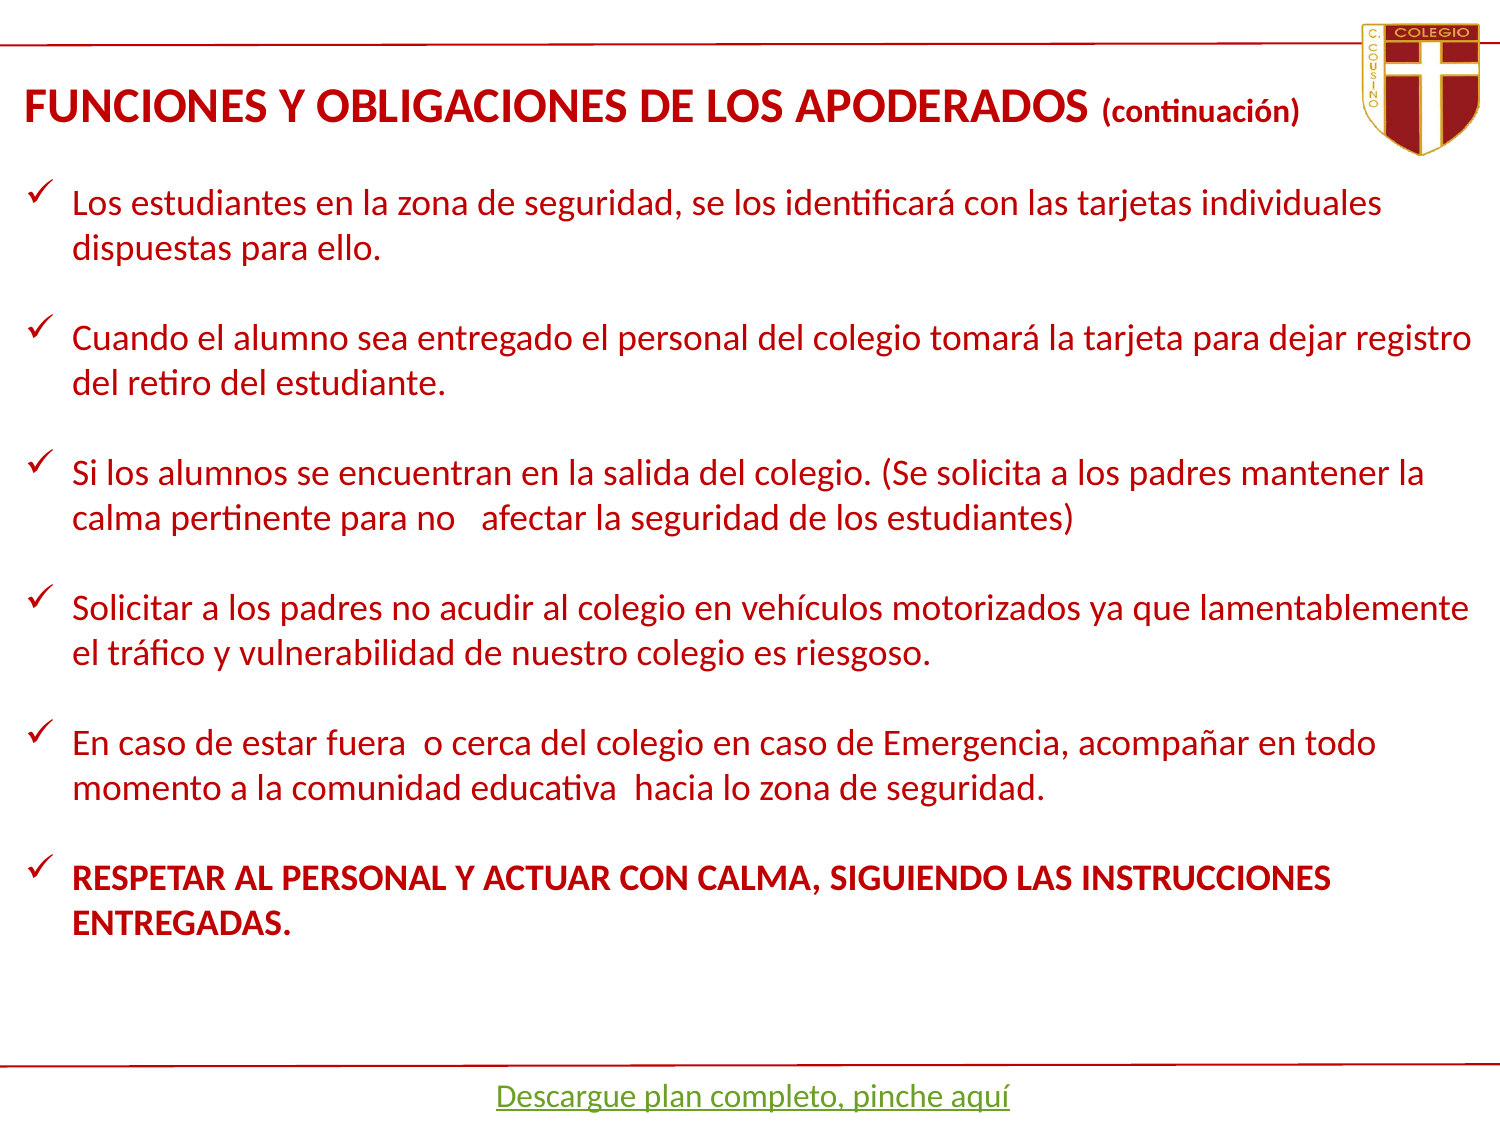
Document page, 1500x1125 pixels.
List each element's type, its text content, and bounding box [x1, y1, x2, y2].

text_box Descargue plan completo, pinche aquí [481, 1067, 1044, 1122]
text_box FUNCIONES Y OBLIGACIONES DE LOS APODERADOS (continuación) Los estudiantes en la zona de seguridad, se los identificará con las tarjetas individuales dispuestas para ello. Cuando el alumno sea entregado el personal del colegio tomará la tarjeta para dejar registro del retiro del estudiante. Si los alumnos se encuentran en la salida del colegio. (Se solicita a los padres mantener la calma pertinente para no afectar la seguridad de los estudiantes) Solicitar a los padres no acudir al colegio en vehículos motorizados ya que lamentablemente el tráfico y vulnerabilidad de nuestro colegio es riesgoso. En caso de estar fuera o cerca del colegio en caso de Emergencia, acompañar en todo momento a la comunidad educativa hacia lo zona de seguridad. RESPETAR AL PERSONAL Y ACTUAR CON CALMA, SIGUIENDO LAS INSTRUCCIONES ENTREGADAS. [10, 65, 1490, 1040]
picture [1360, 23, 1480, 156]
